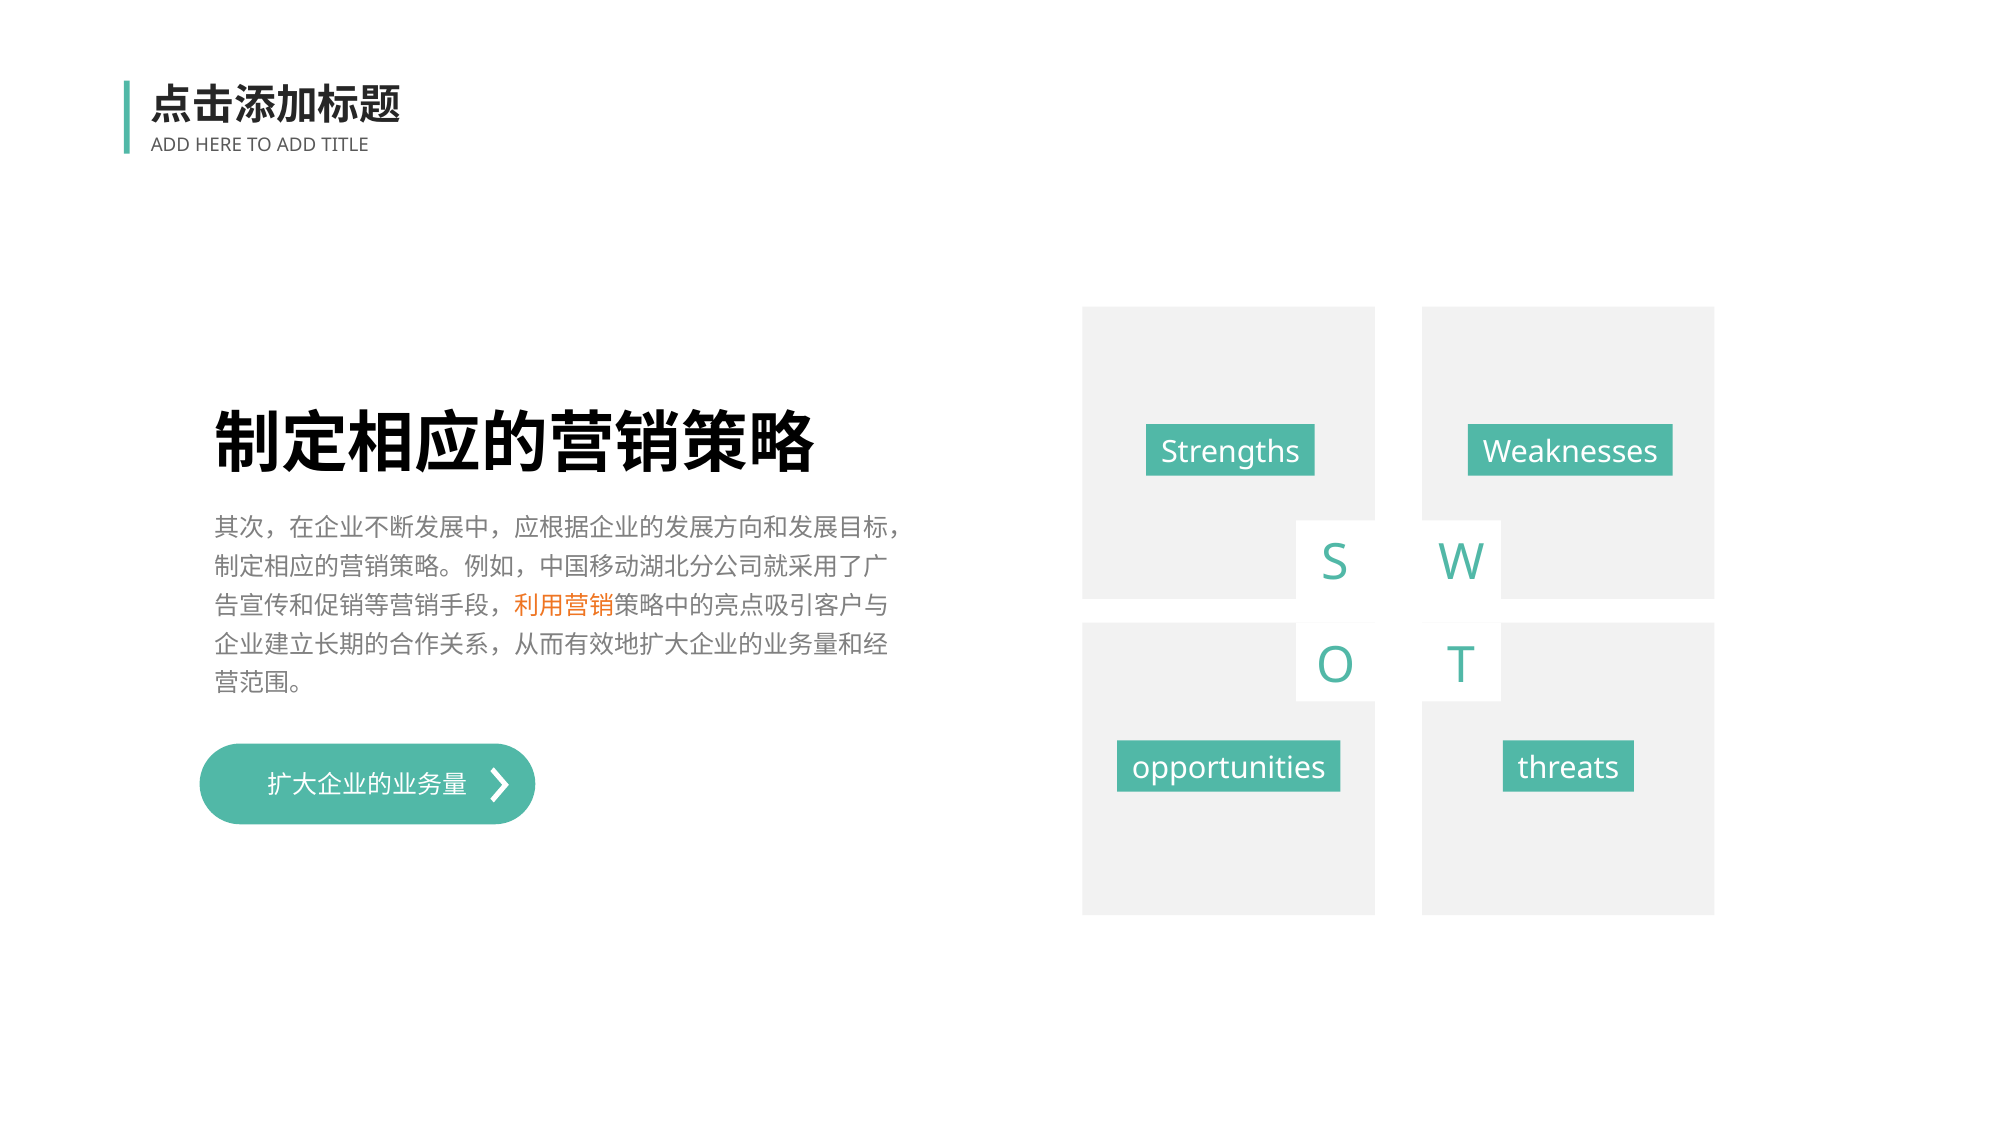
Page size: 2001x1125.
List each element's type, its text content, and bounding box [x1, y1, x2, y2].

text_box [1081, 622, 1376, 916]
text_box W [1421, 519, 1502, 600]
text_box opportunities [1117, 740, 1341, 792]
text_box threats [1502, 740, 1634, 792]
text_box S [1295, 519, 1376, 600]
text_box [1421, 306, 1716, 600]
text_box Strengths [1146, 424, 1315, 476]
text_box 其次，在企业不断发展中，应根据企业的发展方向和发展目标，制定相应的营销策略。例如，中国移动湖北分公司就采用了广告宣传和促销等营销手段，利用营销策略中的亮点吸引客户与企业建立长期的合作关系，从而有效地扩大企业的业务量和经营范围。 [199, 494, 908, 705]
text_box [136, 69, 439, 164]
text_box [1421, 622, 1716, 916]
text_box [199, 743, 536, 825]
text_box T [1421, 622, 1502, 702]
text_box Weaknesses [1467, 424, 1673, 476]
text_box 制定相应的营销策略 [199, 368, 892, 488]
text_box [1081, 306, 1376, 600]
text_box O [1295, 622, 1376, 702]
text_box [123, 80, 131, 155]
